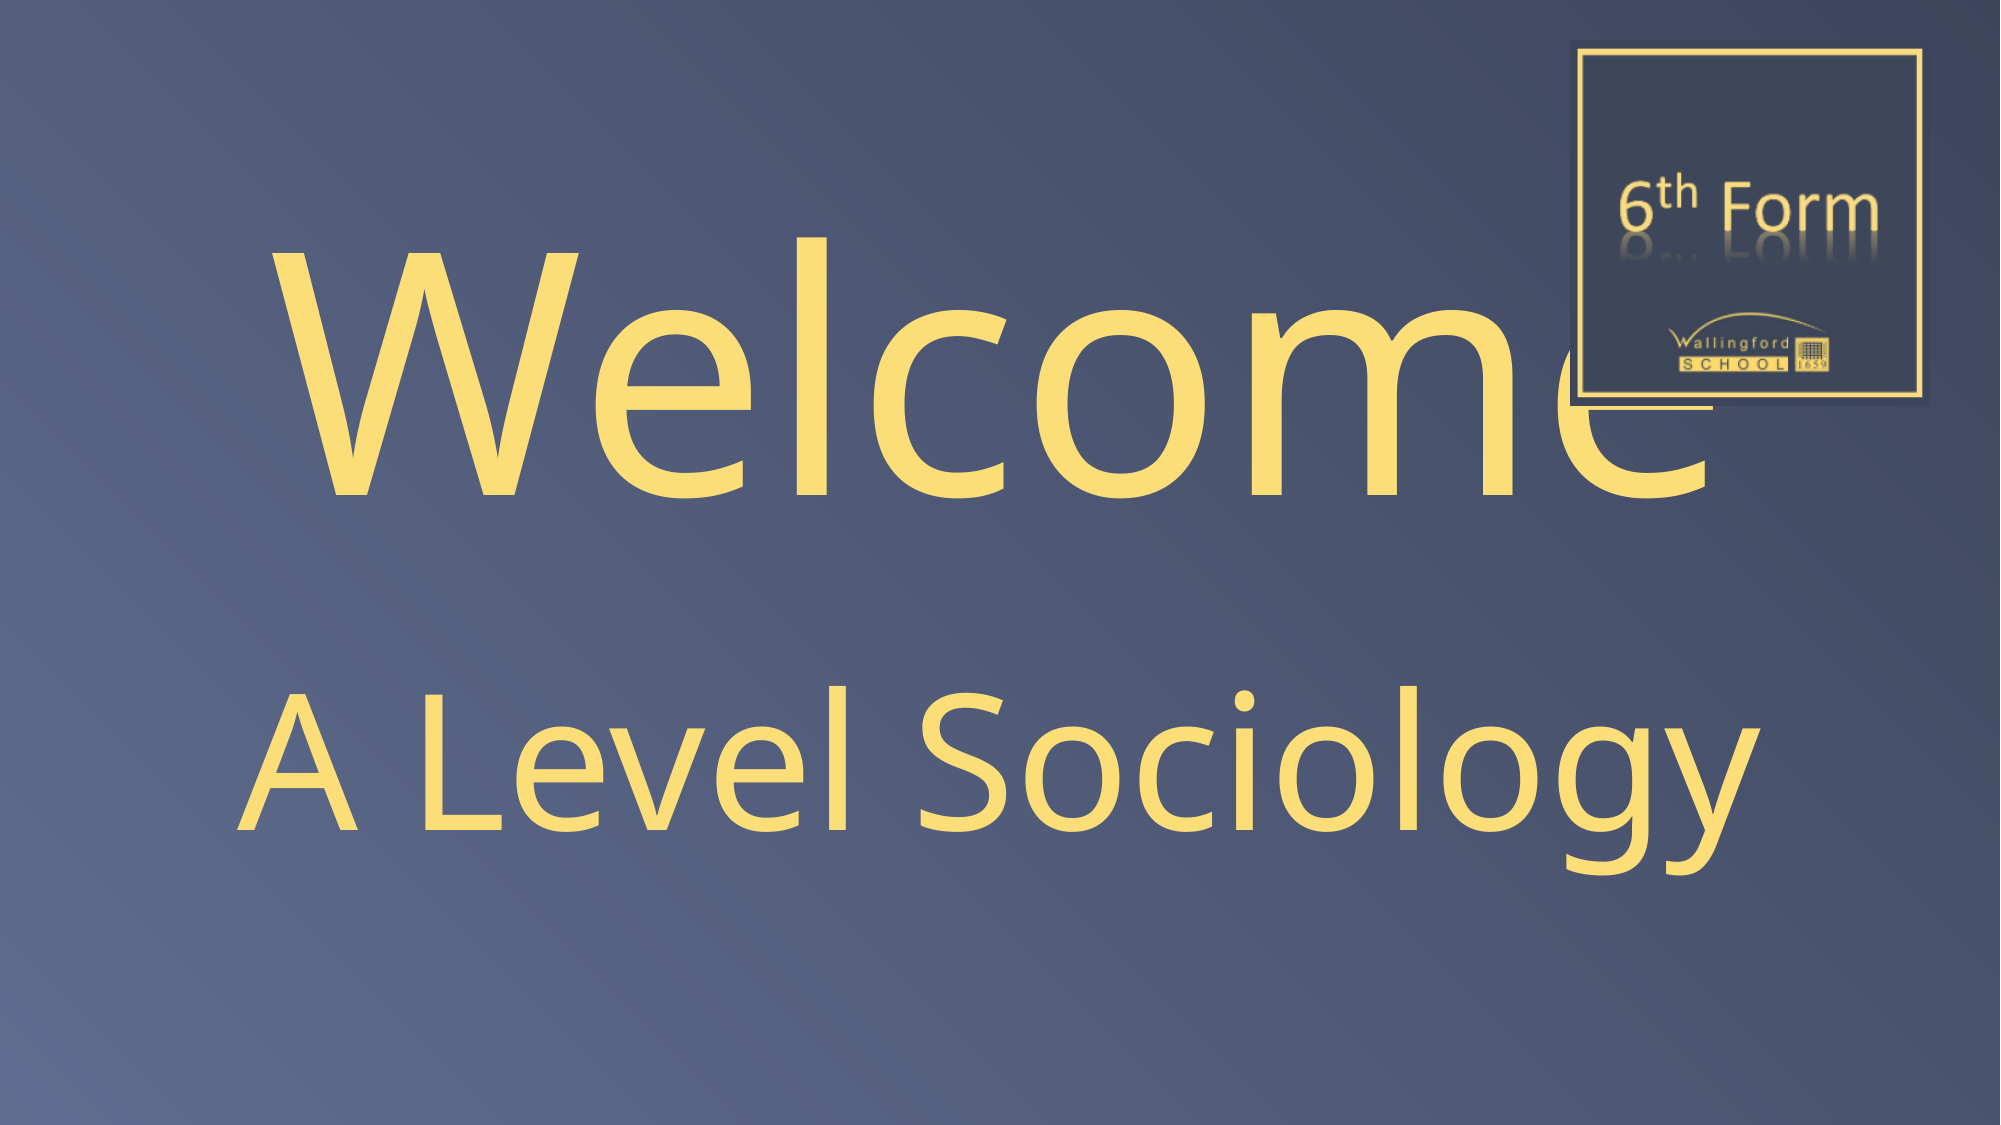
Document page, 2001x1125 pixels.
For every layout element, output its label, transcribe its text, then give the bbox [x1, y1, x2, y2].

subtitle A Level Sociology [212, 659, 1788, 931]
title Welcome [249, 184, 1750, 576]
picture [1570, 40, 1930, 406]
